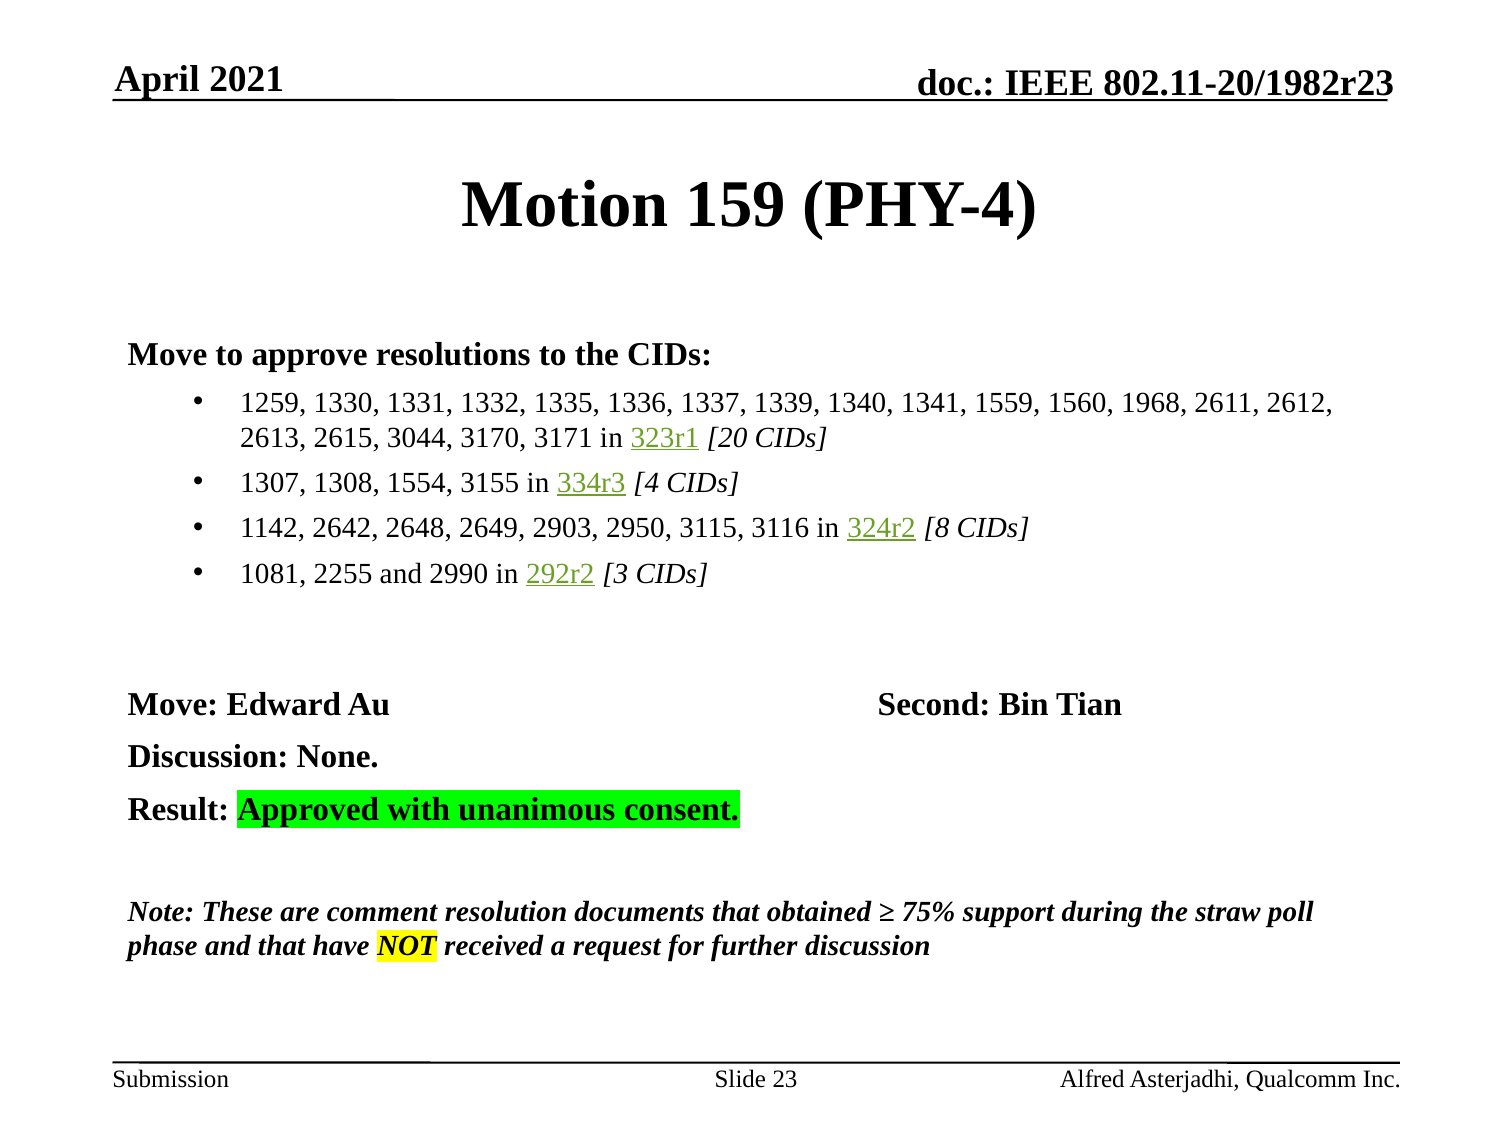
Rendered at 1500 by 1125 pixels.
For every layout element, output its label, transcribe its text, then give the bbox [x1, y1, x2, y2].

title Motion 159 (PHY-4) [112, 112, 1388, 288]
list Move to approve resolutions to the CIDs: 1259, 1330, 1331, 1332, 1335, 1336, 1337, 1339, 1340, 1341, 1559, 1560, 1968, 2611, 2612, 2613, 2615, 3044, 3170, 3171 in 323r1 [20 CIDs] 1307, 1308, 1554, 3155 in 334r3 [4 CIDs] 1142, 2642, 2648, 2649, 2903, 2950, 3115, 3116 in 324r2 [8 CIDs] 1081, 2255 and 2990 in 292r2 [3 CIDs] Move: Edward Au Second: Bin Tian Discussion: None. Result: Approved with unanimous consent. Note: These are comment resolution documents that obtained ≥ 75% support during the straw poll phase and that have NOT received a request for further discussion [112, 324, 1388, 1063]
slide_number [114, 54, 423, 100]
slide_number Slide 23 [712, 1061, 800, 1123]
footer Alfred Asterjadhi, Qualcomm Inc. [878, 1061, 1402, 1093]
